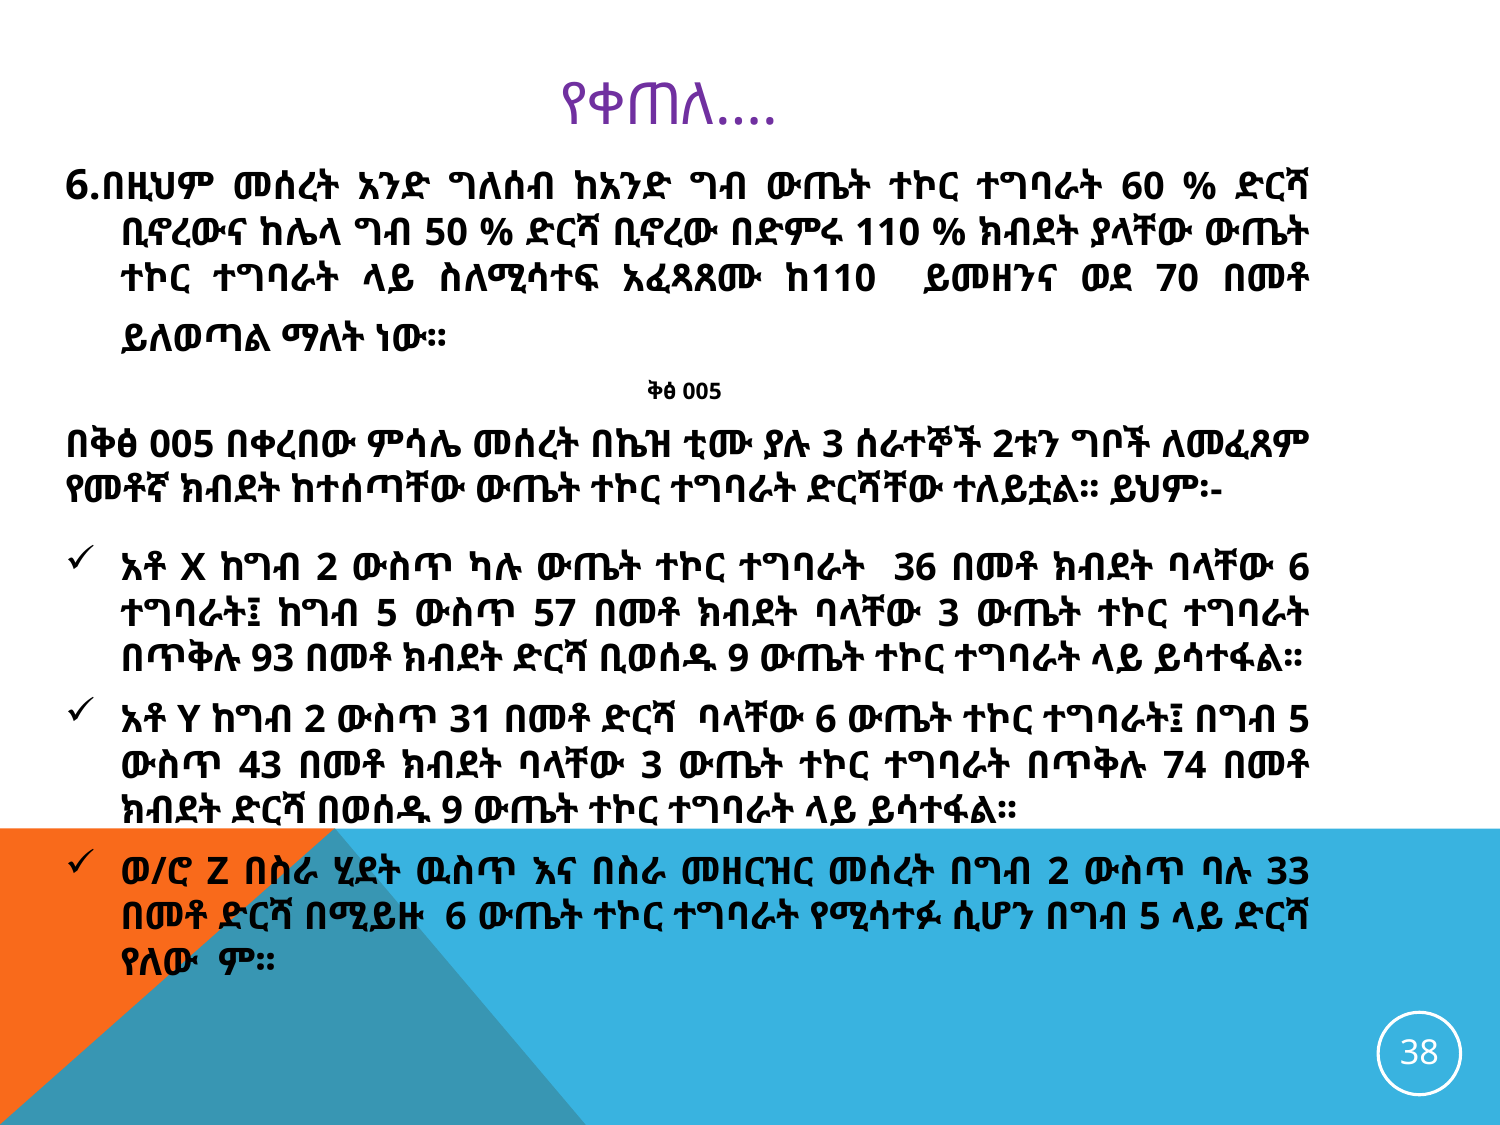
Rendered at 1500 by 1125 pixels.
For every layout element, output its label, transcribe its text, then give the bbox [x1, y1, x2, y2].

list 6.በዚህም መሰረት አንድ ግለሰብ ከአንድ ግብ ውጤት ተኮር ተግባራት 60 % ድርሻ ቢኖረውና ከሌላ ግብ 50 % ድርሻ ቢኖረው በድምሩ 110 % ክብደት ያላቸው ውጤት ተኮር ተግባራት ላይ ስለሚሳተፍ አፈጻጸሙ ከ110 ይመዘንና ወደ 70 በመቶ ይለወጣል ማለት ነው፡፡ ቅፅ 005 በቅፅ 005 በቀረበው ምሳሌ መሰረት በኬዝ ቲሙ ያሉ 3 ሰራተኞች 2ቱን ግቦች ለመፈጸም የመቶኛ ክብደት ከተሰጣቸው ውጤት ተኮር ተግባራት ድርሻቸው ተለይቷል፡፡ ይህም፡- አቶ X ከግብ 2 ውስጥ ካሉ ውጤት ተኮር ተግባራት 36 በመቶ ክብደት ባላቸው 6 ተግባራት፤ ከግብ 5 ውስጥ 57 በመቶ ክብደት ባላቸው 3 ውጤት ተኮር ተግባራት በጥቅሉ 93 በመቶ ክብደት ድርሻ ቢወሰዱ 9 ውጤት ተኮር ተግባራት ላይ ይሳተፋል፡፡ አቶ Y ከግብ 2 ውስጥ 31 በመቶ ድርሻ ባላቸው 6 ውጤት ተኮር ተግባራት፤ በግብ 5 ውስጥ 43 በመቶ ክብደት ባላቸው 3 ውጤት ተኮር ተግባራት በጥቅሉ 74 በመቶ ክብደት ድርሻ በወሰዱ 9 ውጤት ተኮር ተግባራት ላይ ይሳተፋል፡፡ ወ/ሮ Z በስራ ሂደት ዉስጥ እና በስራ መዘርዝር መሰረት በግብ 2 ውስጥ ባሉ 33 በመቶ ድርሻ በሚይዙ 6 ውጤት ተኮር ተግባራት የሚሳተፉ ሲሆን በግብ 5 ላይ ድርሻ የለው ም፡፡ [50, 149, 1325, 1060]
slide_number 38 [1376, 1010, 1463, 1097]
title የቀጠለ…. [75, 52, 1263, 149]
